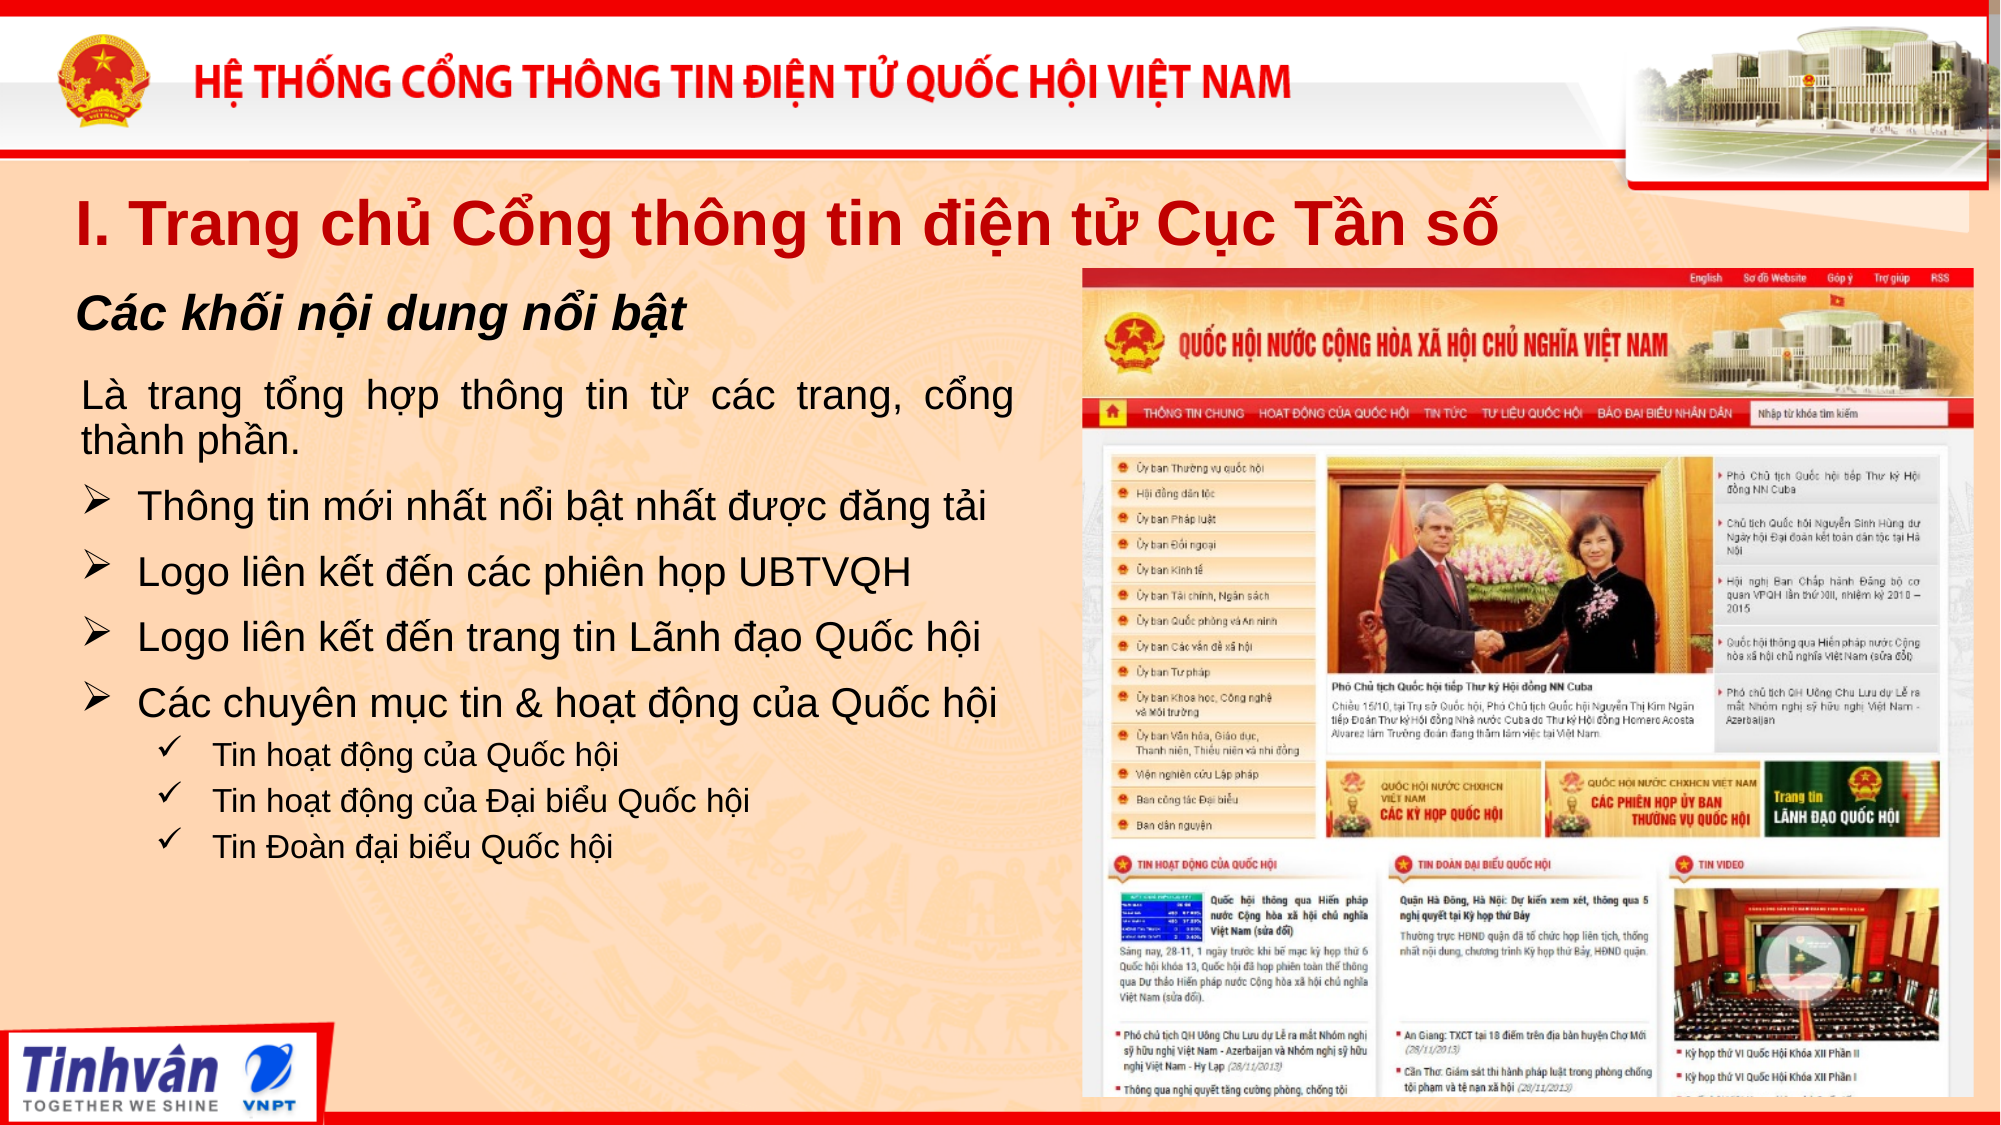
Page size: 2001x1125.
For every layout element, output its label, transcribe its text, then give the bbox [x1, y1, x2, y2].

picture [0, 0, 2001, 1125]
text_box Là trang tổng hợp thông tin từ các trang, cổng thành phần. Thông tin mới nhất nổi bật nhất được đăng tải Logo liên kết đến các phiên họp UBTVQH Logo liên kết đến trang tin Lãnh đạo Quốc hội Các chuyên mục tin & hoạt động của Quốc hội Tin hoạt động của Quốc hội Tin hoạt động của Đại biểu Quốc hội Tin Đoàn đại biểu Quốc hội [65, 365, 1031, 976]
title I. Trang chủ Cổng thông tin điện tử Cục Tần số [60, 183, 1926, 267]
subtitle Các khối nội dung nổi bật [60, 279, 1082, 356]
